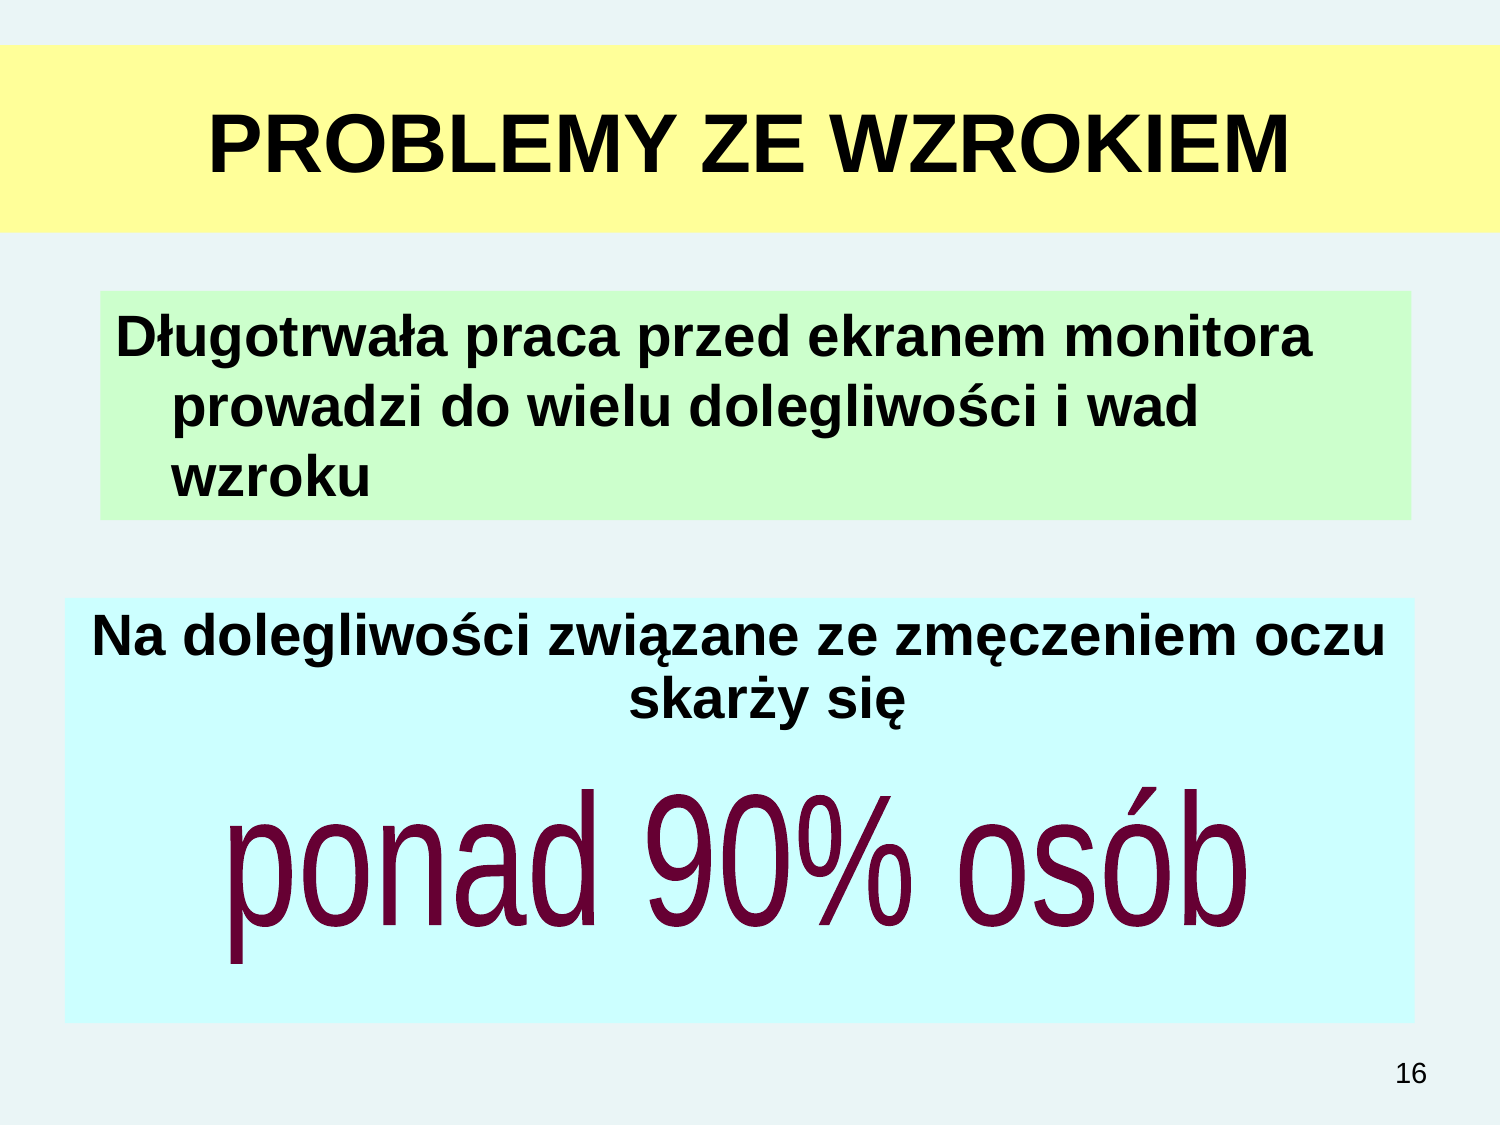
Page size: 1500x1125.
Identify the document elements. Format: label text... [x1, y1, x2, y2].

title PROBLEMY ZE WZROKIEM [0, 44, 1500, 233]
slide_number 16 [1092, 1046, 1443, 1125]
text_box Na dolegliwości związane ze zmęczeniem oczu skarży się [64, 597, 1415, 1024]
list Długotrwała praca przed ekranem monitora prowadzi do wielu dolegliwości i wad wzroku [100, 290, 1412, 521]
